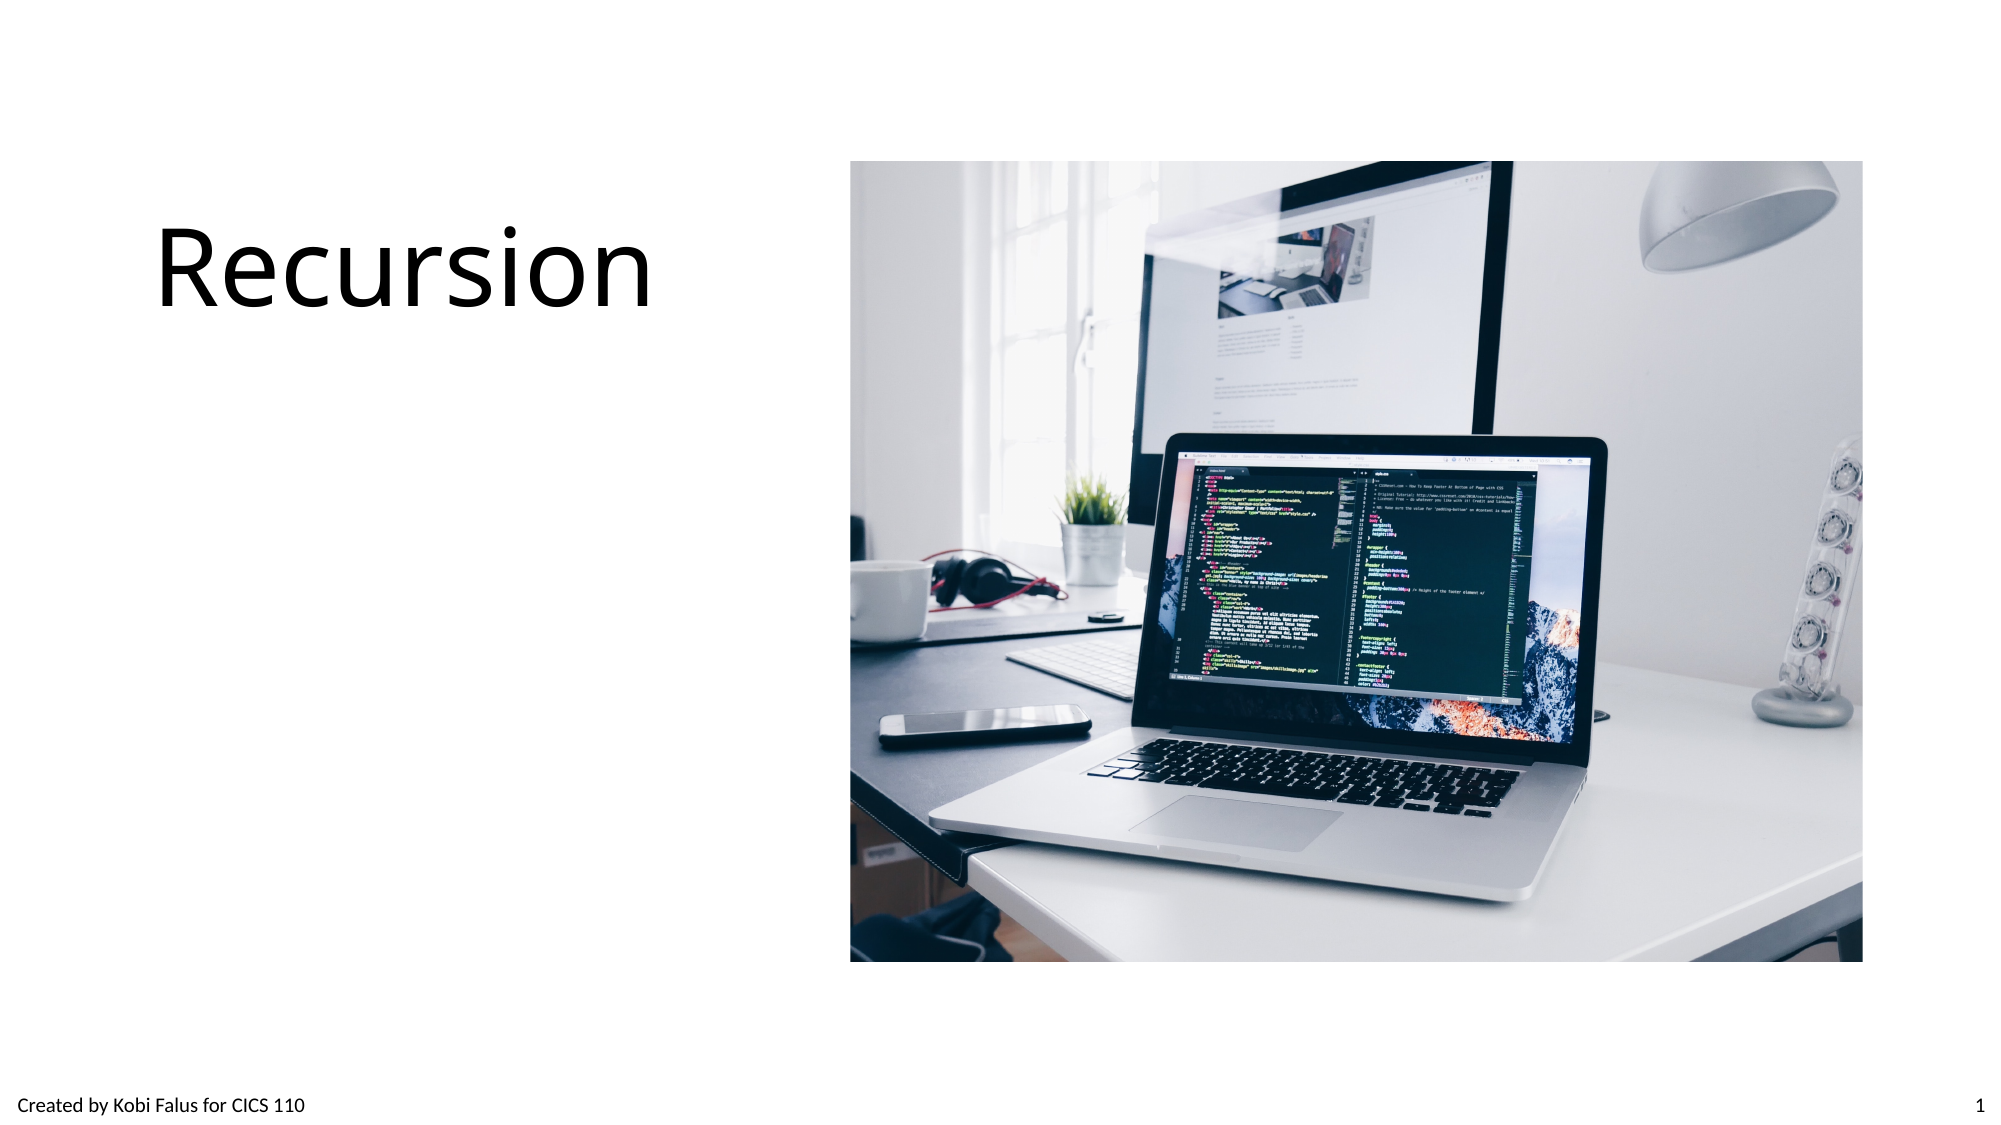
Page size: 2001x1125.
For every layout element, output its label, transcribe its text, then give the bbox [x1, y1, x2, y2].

picture [850, 161, 1863, 962]
title Recursion [137, 75, 783, 338]
